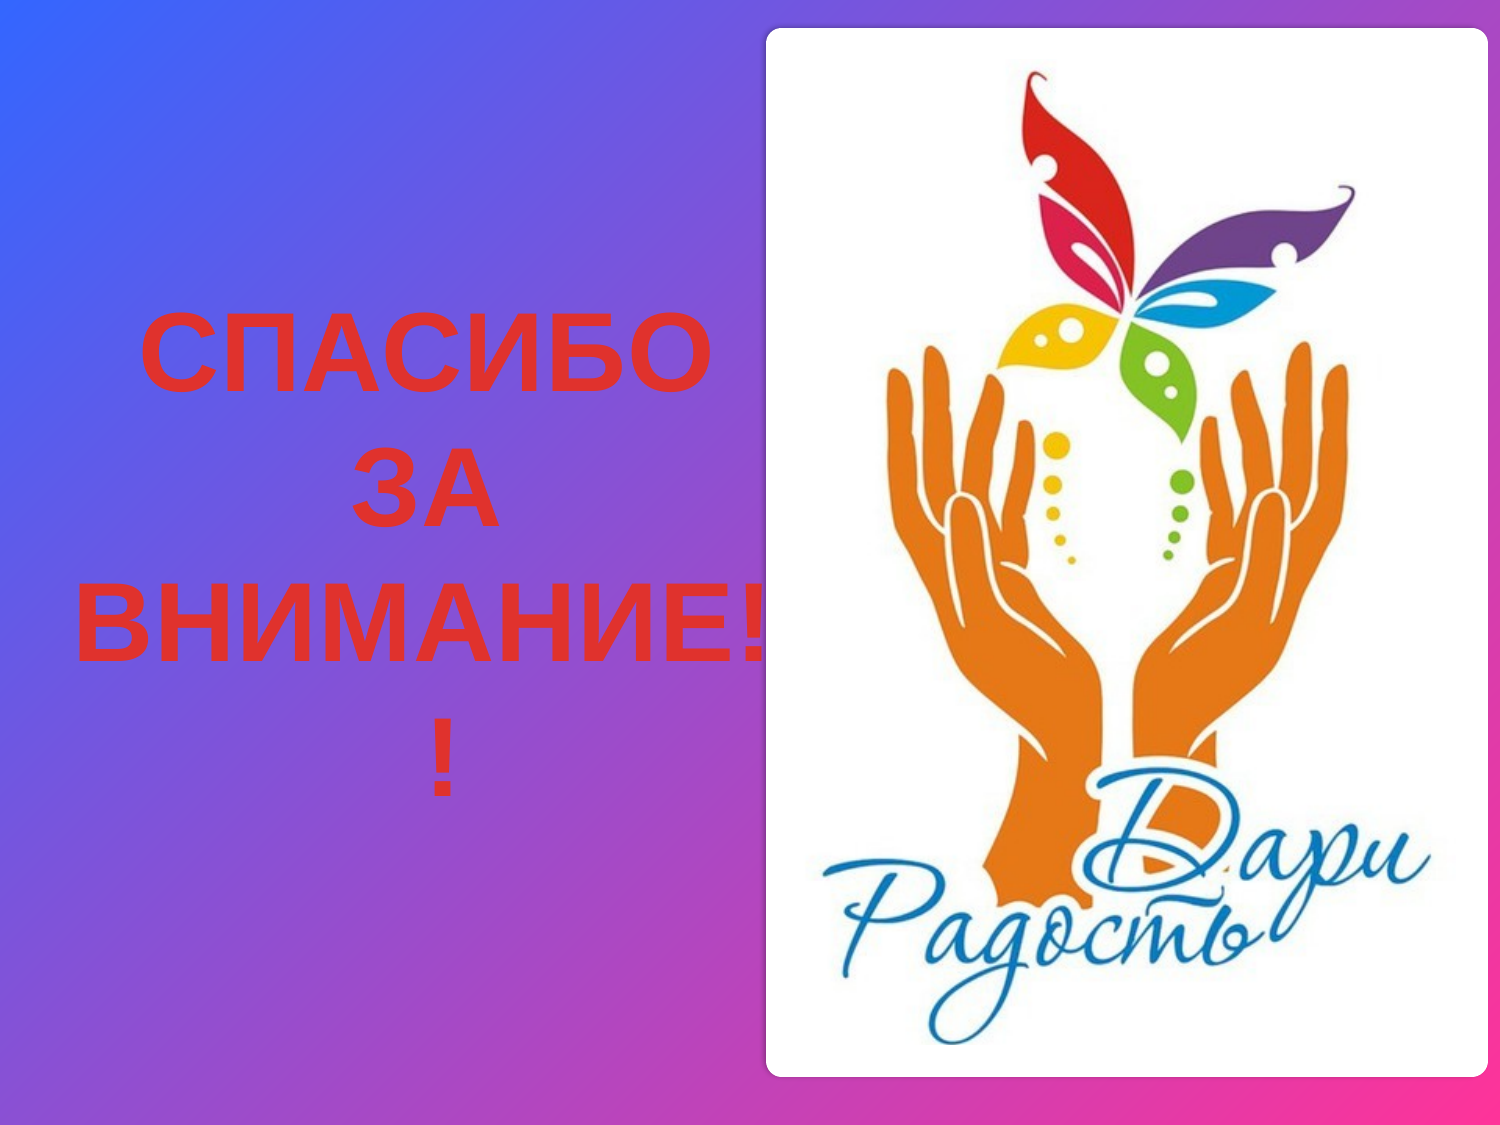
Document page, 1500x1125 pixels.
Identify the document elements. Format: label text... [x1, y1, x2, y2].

picture [796, 58, 1457, 1046]
text_box СПАСИБО ЗА ВНИМАНИЕ!!! [53, 272, 761, 827]
